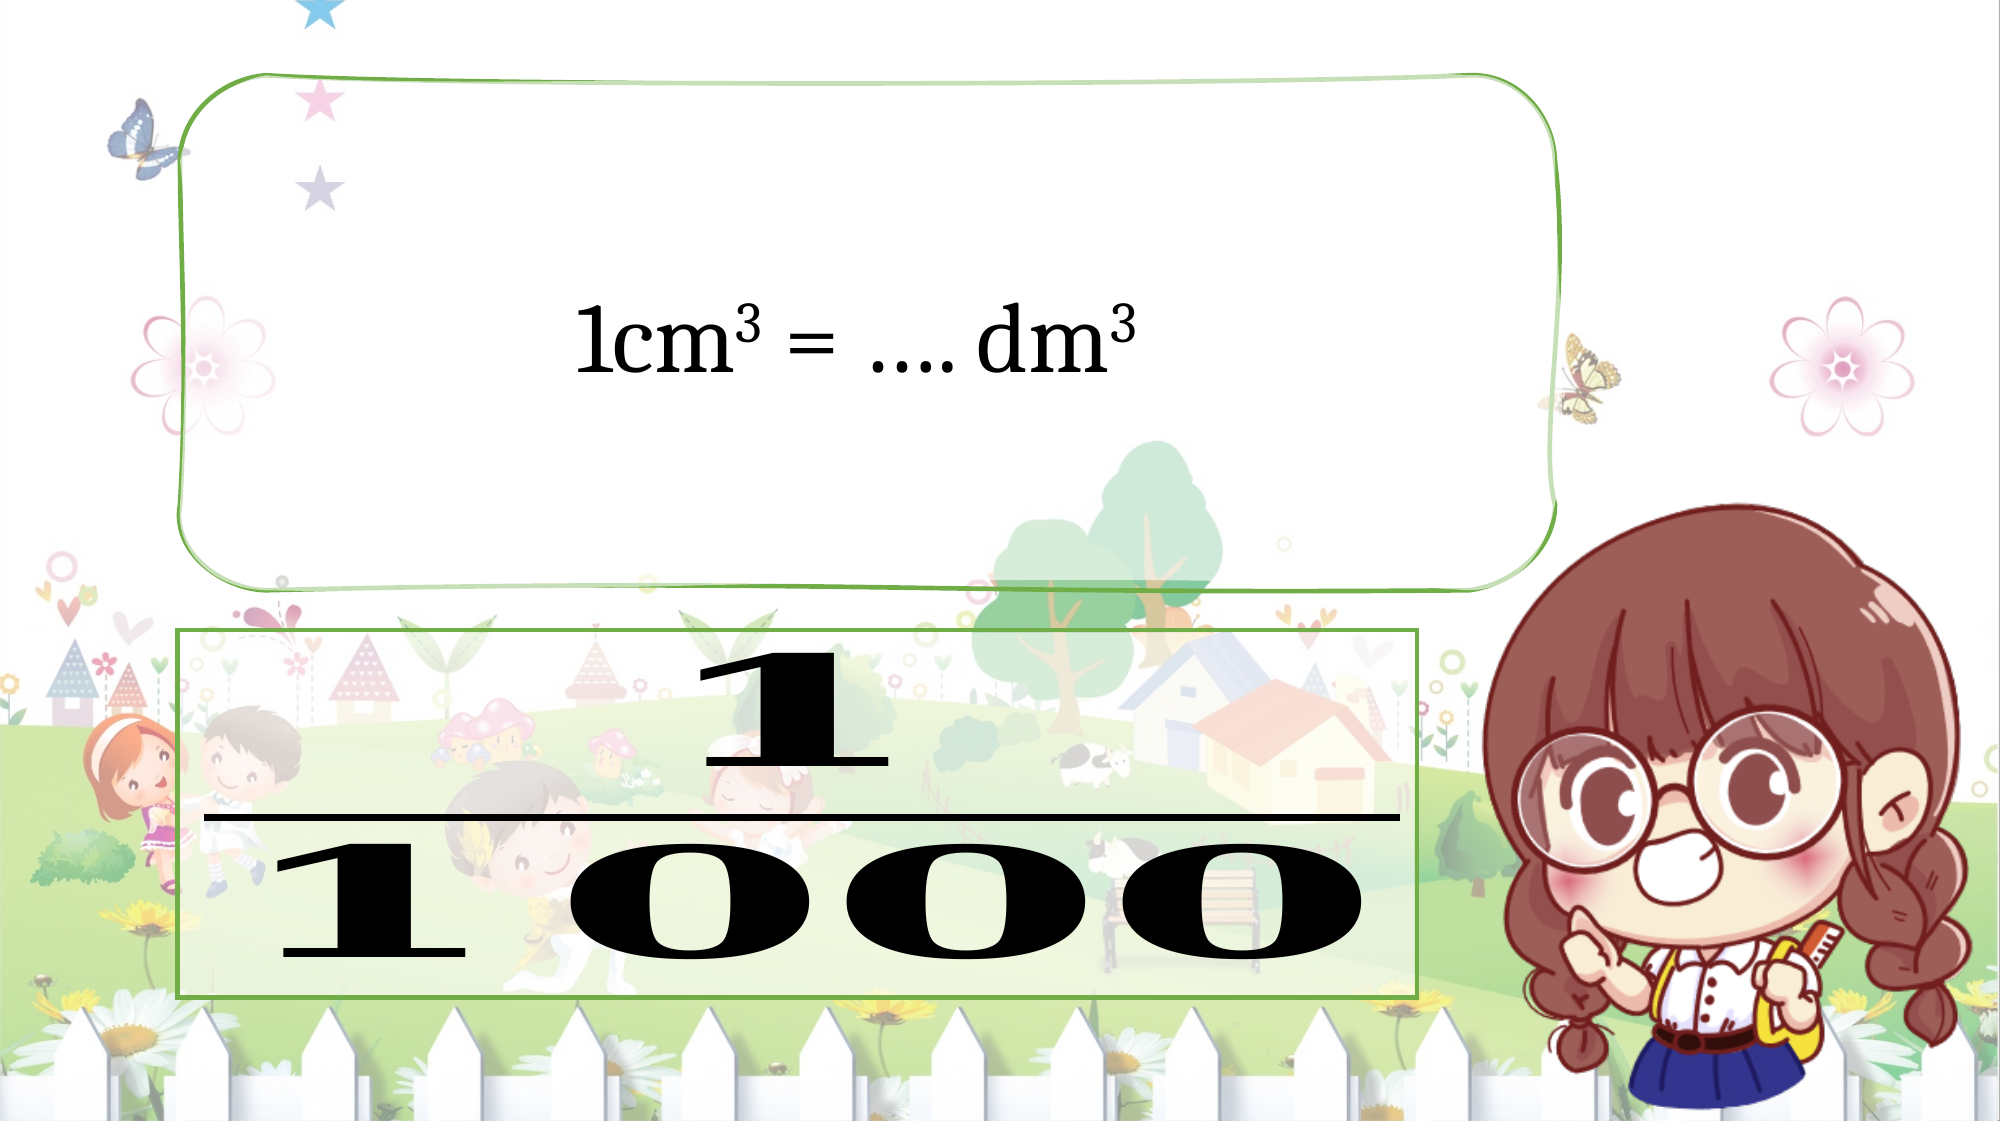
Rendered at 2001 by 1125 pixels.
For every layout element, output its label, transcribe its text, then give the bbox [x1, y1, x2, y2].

picture [1445, 480, 2000, 1125]
text_box 1cm3 = …. dm3 [177, 71, 1562, 593]
